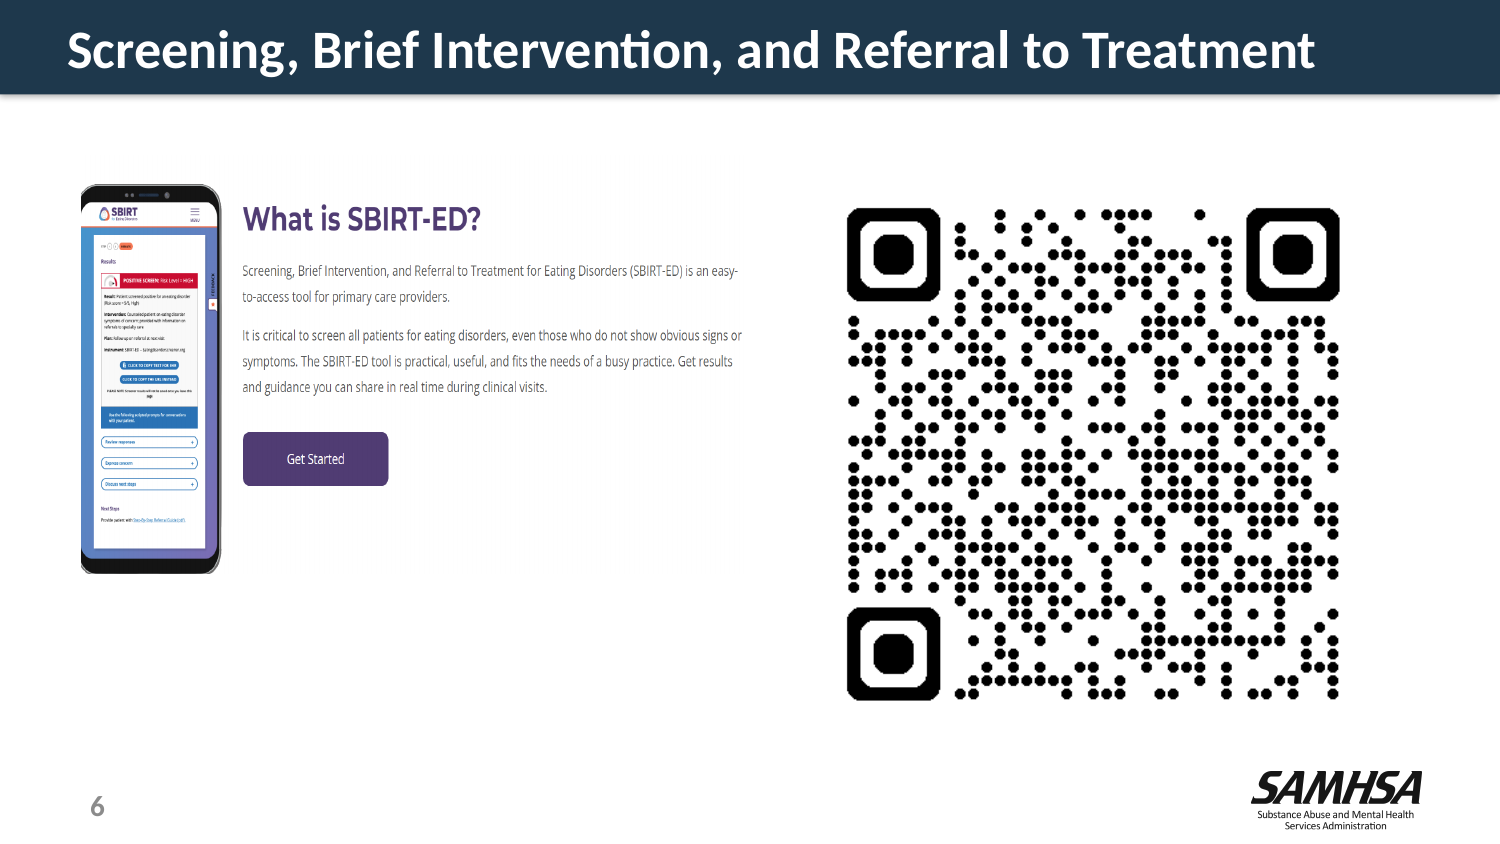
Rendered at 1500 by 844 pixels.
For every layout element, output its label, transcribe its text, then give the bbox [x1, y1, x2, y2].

picture [80, 155, 744, 574]
picture [1249, 771, 1425, 835]
slide_number 6 [75, 782, 413, 827]
title Screening, Brief Intervention, and Referral to Treatment [52, 8, 1425, 86]
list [794, 155, 1394, 754]
